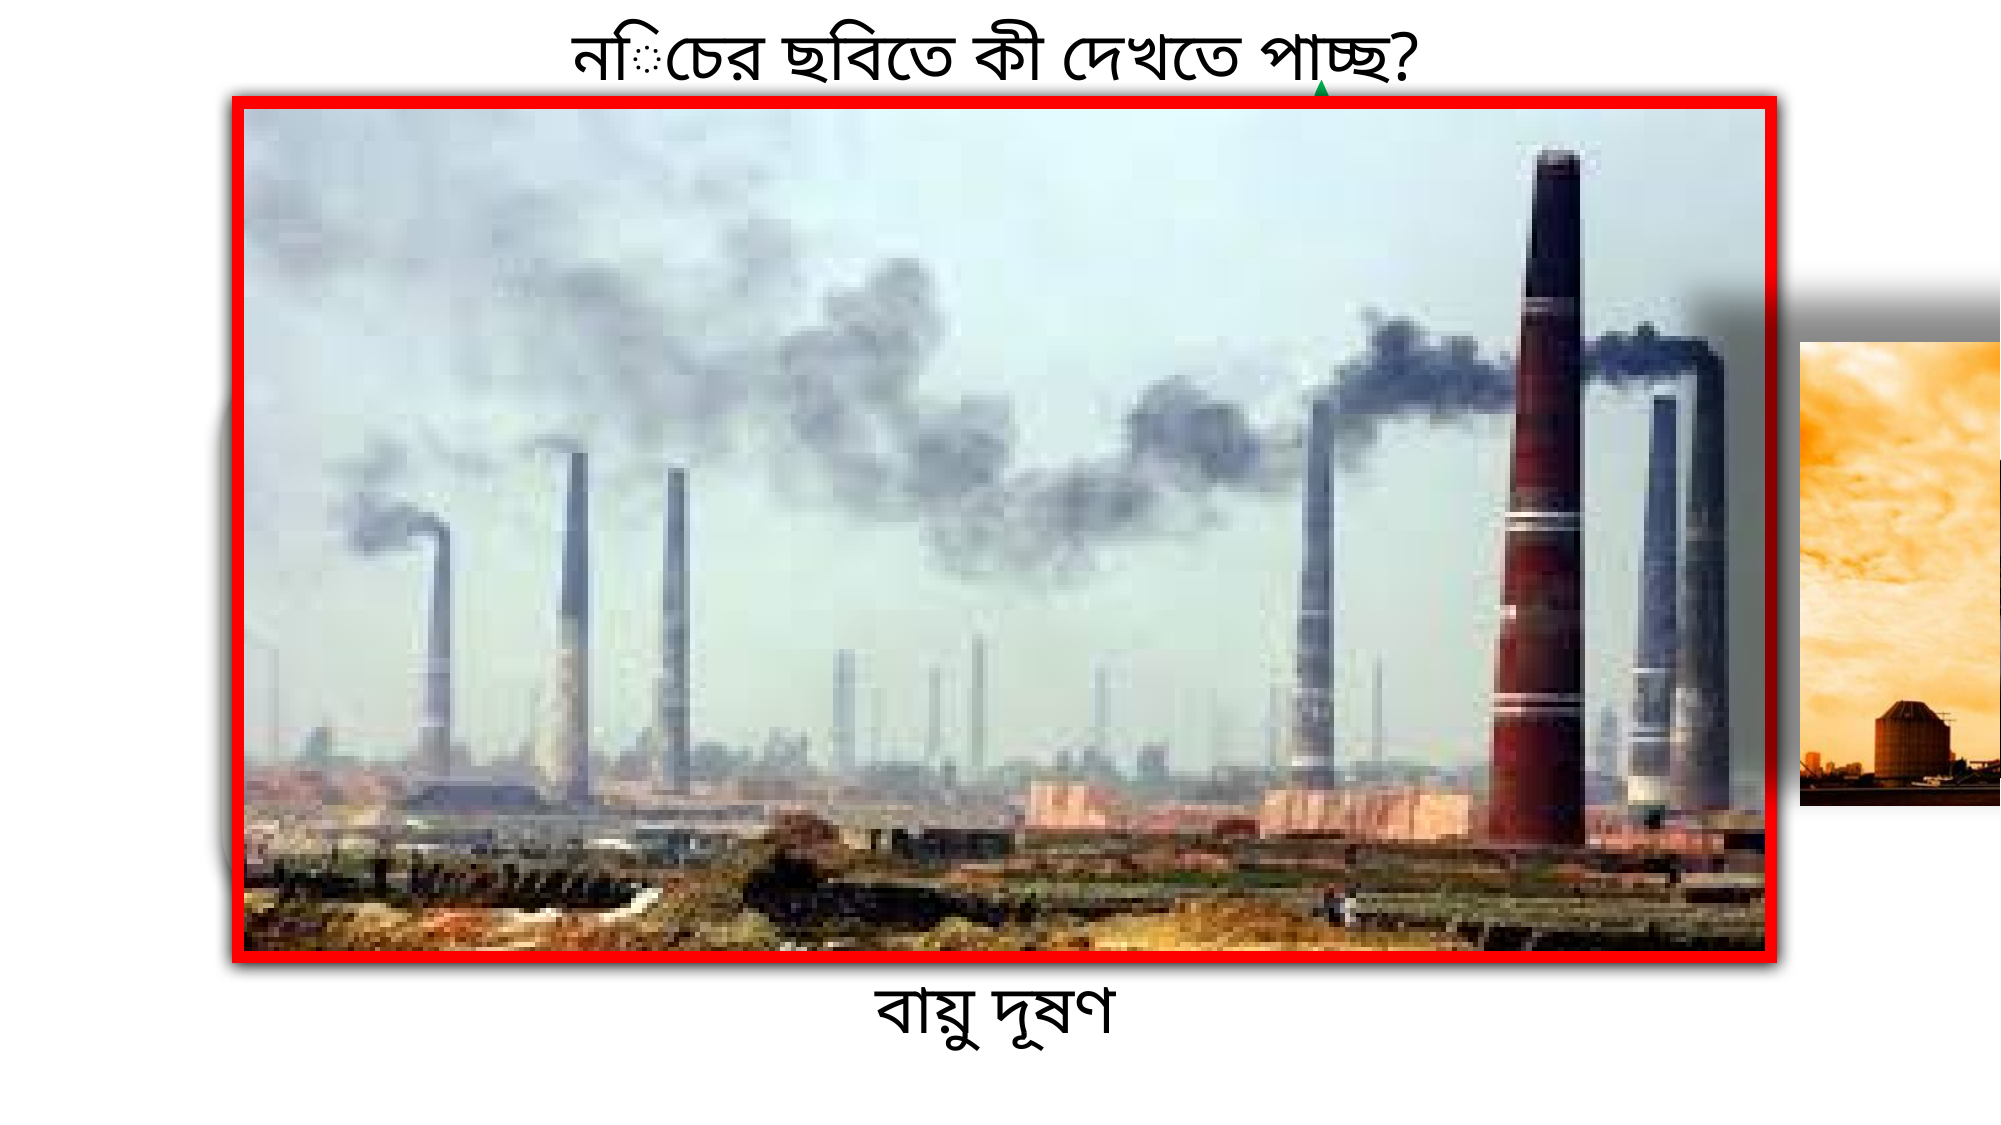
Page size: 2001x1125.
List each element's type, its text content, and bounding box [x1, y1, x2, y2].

picture [237, 378, 1751, 891]
picture [1800, 342, 2001, 806]
text_box [237, 813, 1772, 958]
text_box বায়ু দূষণ [860, 959, 1149, 1055]
text_box নিচের ছবিতে কী দেখতে পাচ্ছ? [557, 6, 1452, 102]
text_box [237, 101, 1772, 378]
